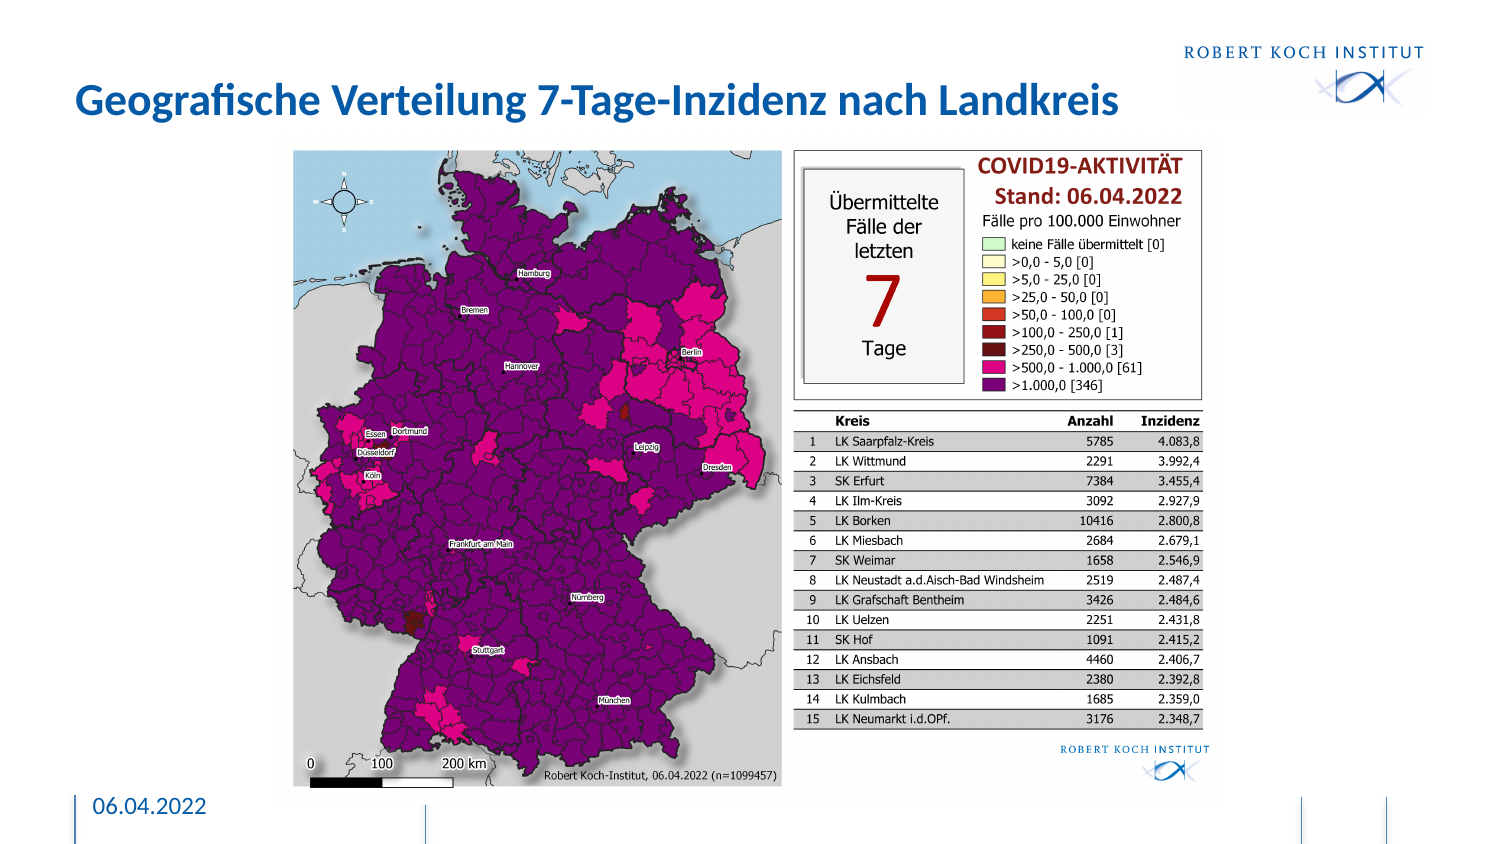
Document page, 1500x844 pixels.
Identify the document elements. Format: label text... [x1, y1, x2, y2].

picture [275, 133, 1225, 805]
picture [1385, 40, 1430, 114]
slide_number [92, 782, 398, 827]
title Geografische Verteilung 7-Tage-Inzidenz nach Landkreis [75, 38, 1385, 157]
